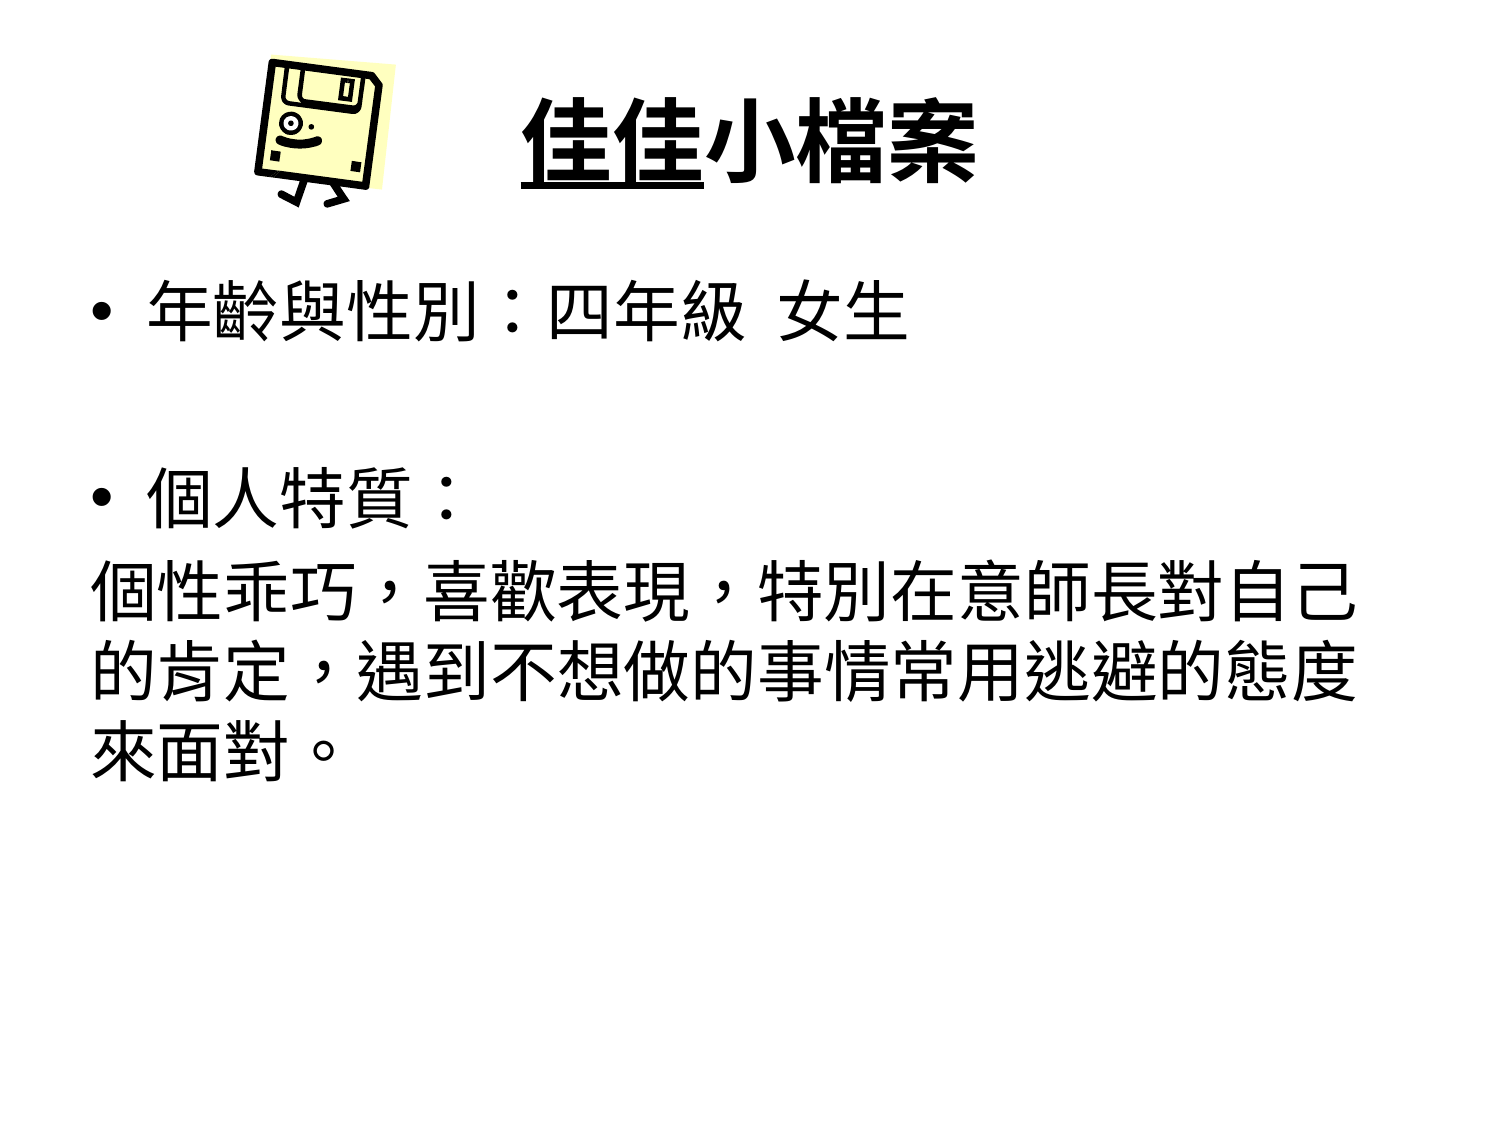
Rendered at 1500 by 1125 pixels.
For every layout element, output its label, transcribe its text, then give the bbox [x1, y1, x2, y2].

title 佳佳小檔案 [75, 45, 1425, 233]
picture [253, 54, 397, 209]
list 年齡與性別：四年級 女生 個人特質： 個性乖巧，喜歡表現，特別在意師長對自己的肯定，遇到不想做的事情常用逃避的態度來面對。 [75, 262, 1425, 1005]
